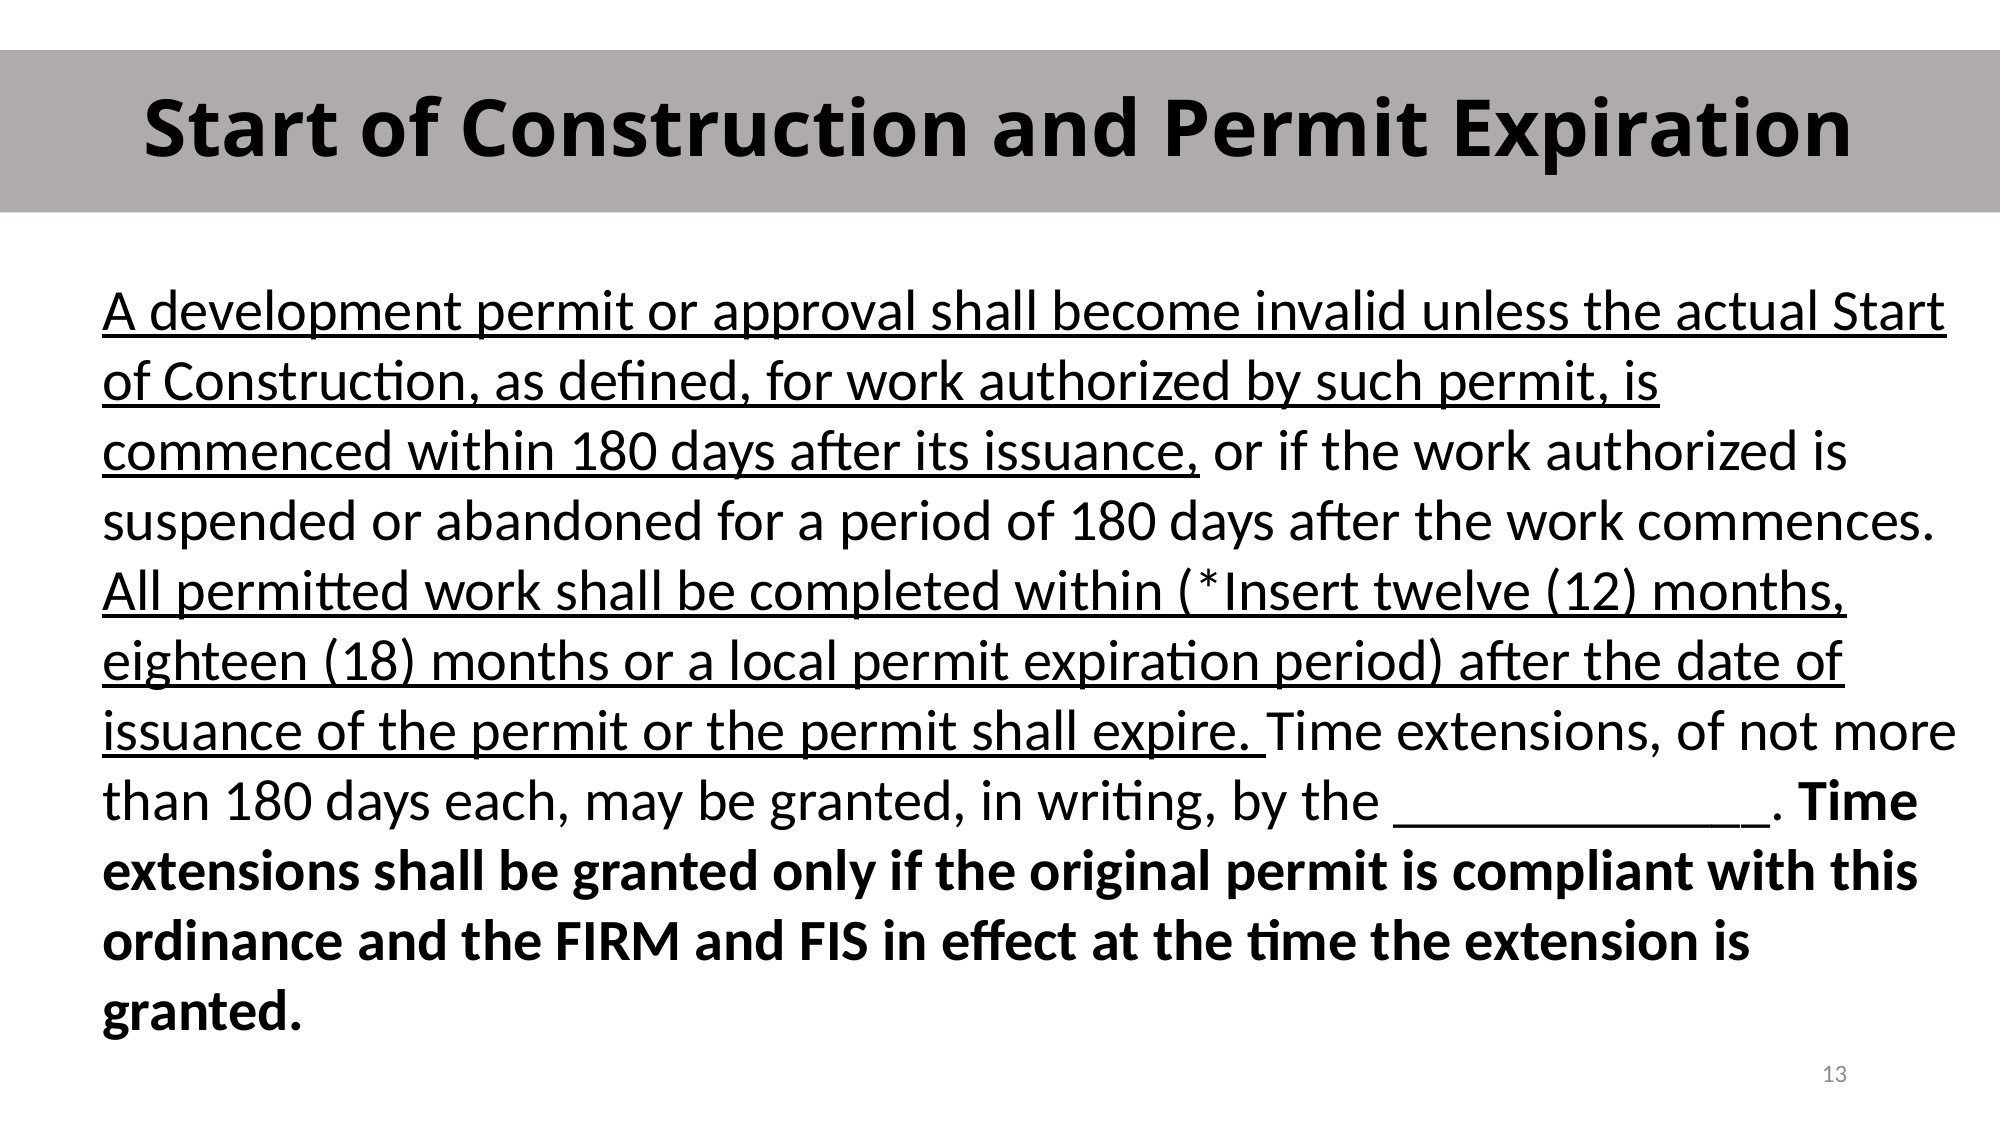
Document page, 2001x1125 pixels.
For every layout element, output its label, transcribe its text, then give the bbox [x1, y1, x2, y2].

text_box A development permit or approval shall become invalid unless the actual Start of Construction, as defined, for work authorized by such permit, is commenced within 180 days after its issuance, or if the work authorized is suspended or abandoned for a period of 180 days after the work commences. All permitted work shall be completed within (*Insert twelve (12) months, eighteen (18) months or a local permit expiration period) after the date of issuance of the permit or the permit shall expire. Time extensions, of not more than 180 days each, may be granted, in writing, by the _____________. Time extensions shall be granted only if the original permit is compliant with this ordinance and the FIRM and FIS in effect at the time the extension is granted. [87, 264, 1975, 1050]
title Start of Construction and Permit Expiration [0, 50, 2000, 213]
slide_number 13 [1412, 1042, 1863, 1103]
